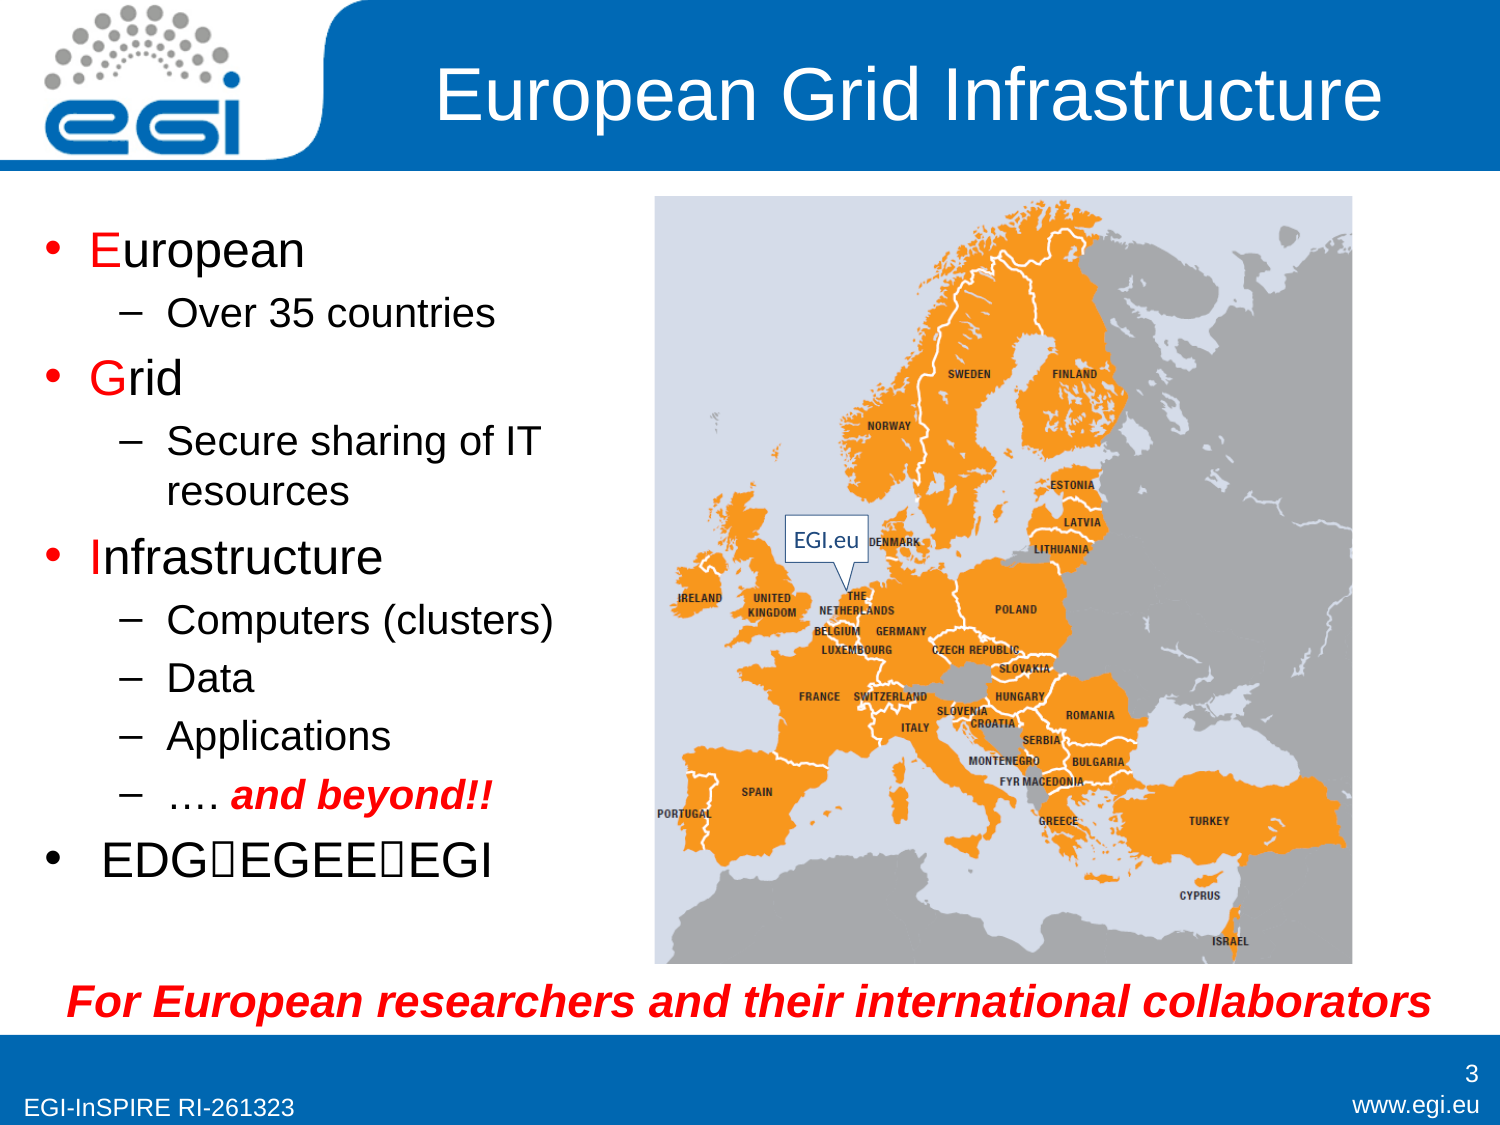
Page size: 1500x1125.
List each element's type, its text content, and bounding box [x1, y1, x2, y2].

title European Grid Infrastructure [348, 19, 1471, 161]
slide_number 3 [1144, 1042, 1495, 1103]
list European Over 35 countries Grid Secure sharing of IT resources Infrastructure Computers (clusters) Data Applications …. and beyond!! EDGEGEEEGI [29, 209, 649, 953]
text_box For European researchers and their international collaborators [0, 964, 1500, 1034]
picture [0, 0, 1500, 171]
picture [654, 196, 1353, 965]
